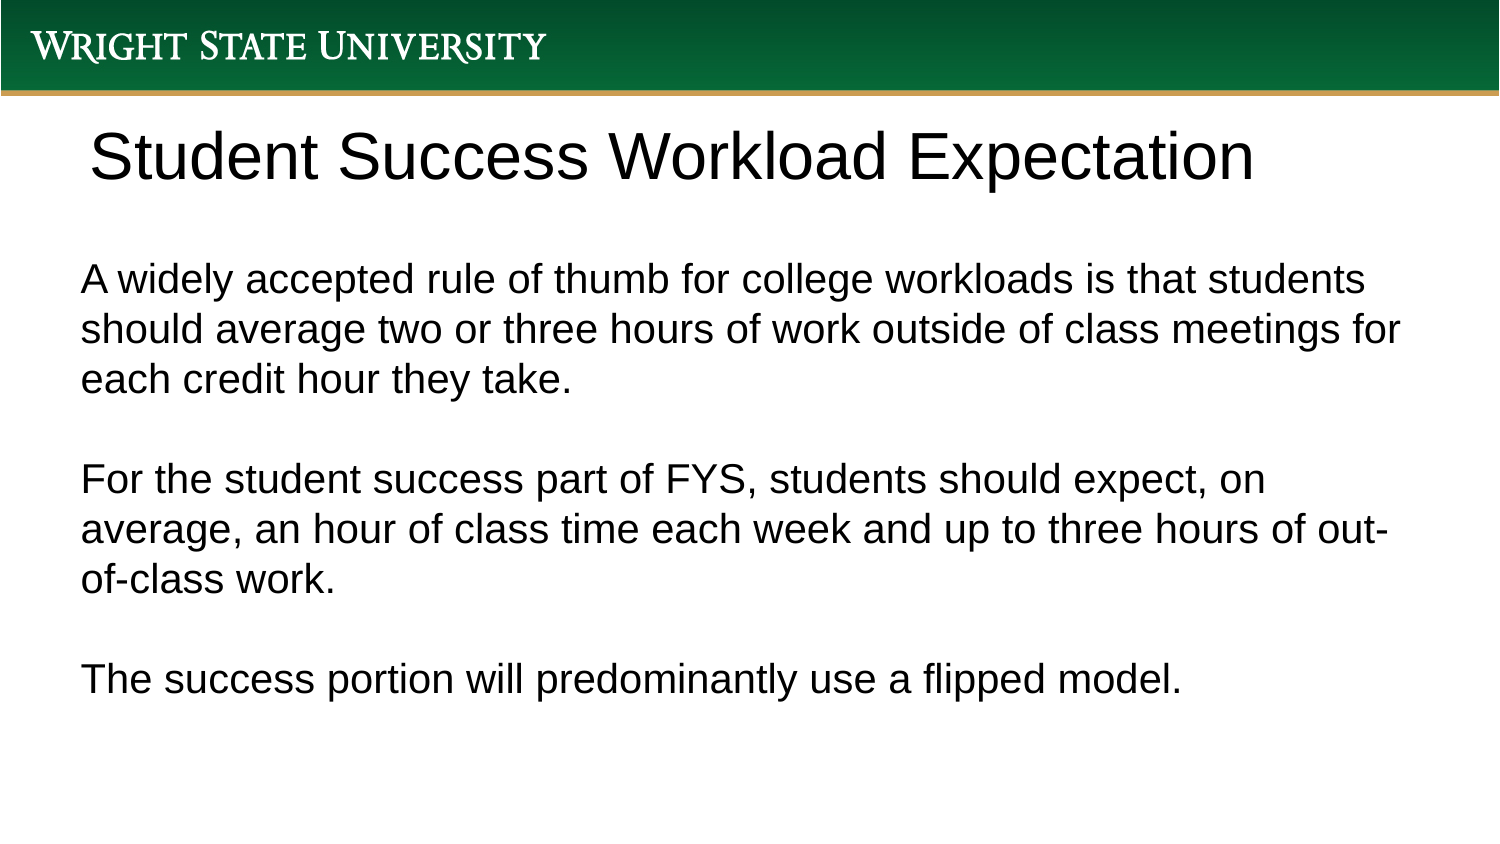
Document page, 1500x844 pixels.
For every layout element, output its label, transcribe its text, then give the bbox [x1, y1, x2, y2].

text_box A widely accepted rule of thumb for college workloads is that students should average two or three hours of work outside of class meetings for each credit hour they take. For the student success part of FYS, students should expect, on average, an hour of class time each week and up to three hours of out-of-class work. The success portion will predominantly use a flipped model. [65, 244, 1440, 838]
title Student Success Workload Expectation [75, 105, 1425, 244]
picture [1, 0, 1499, 844]
